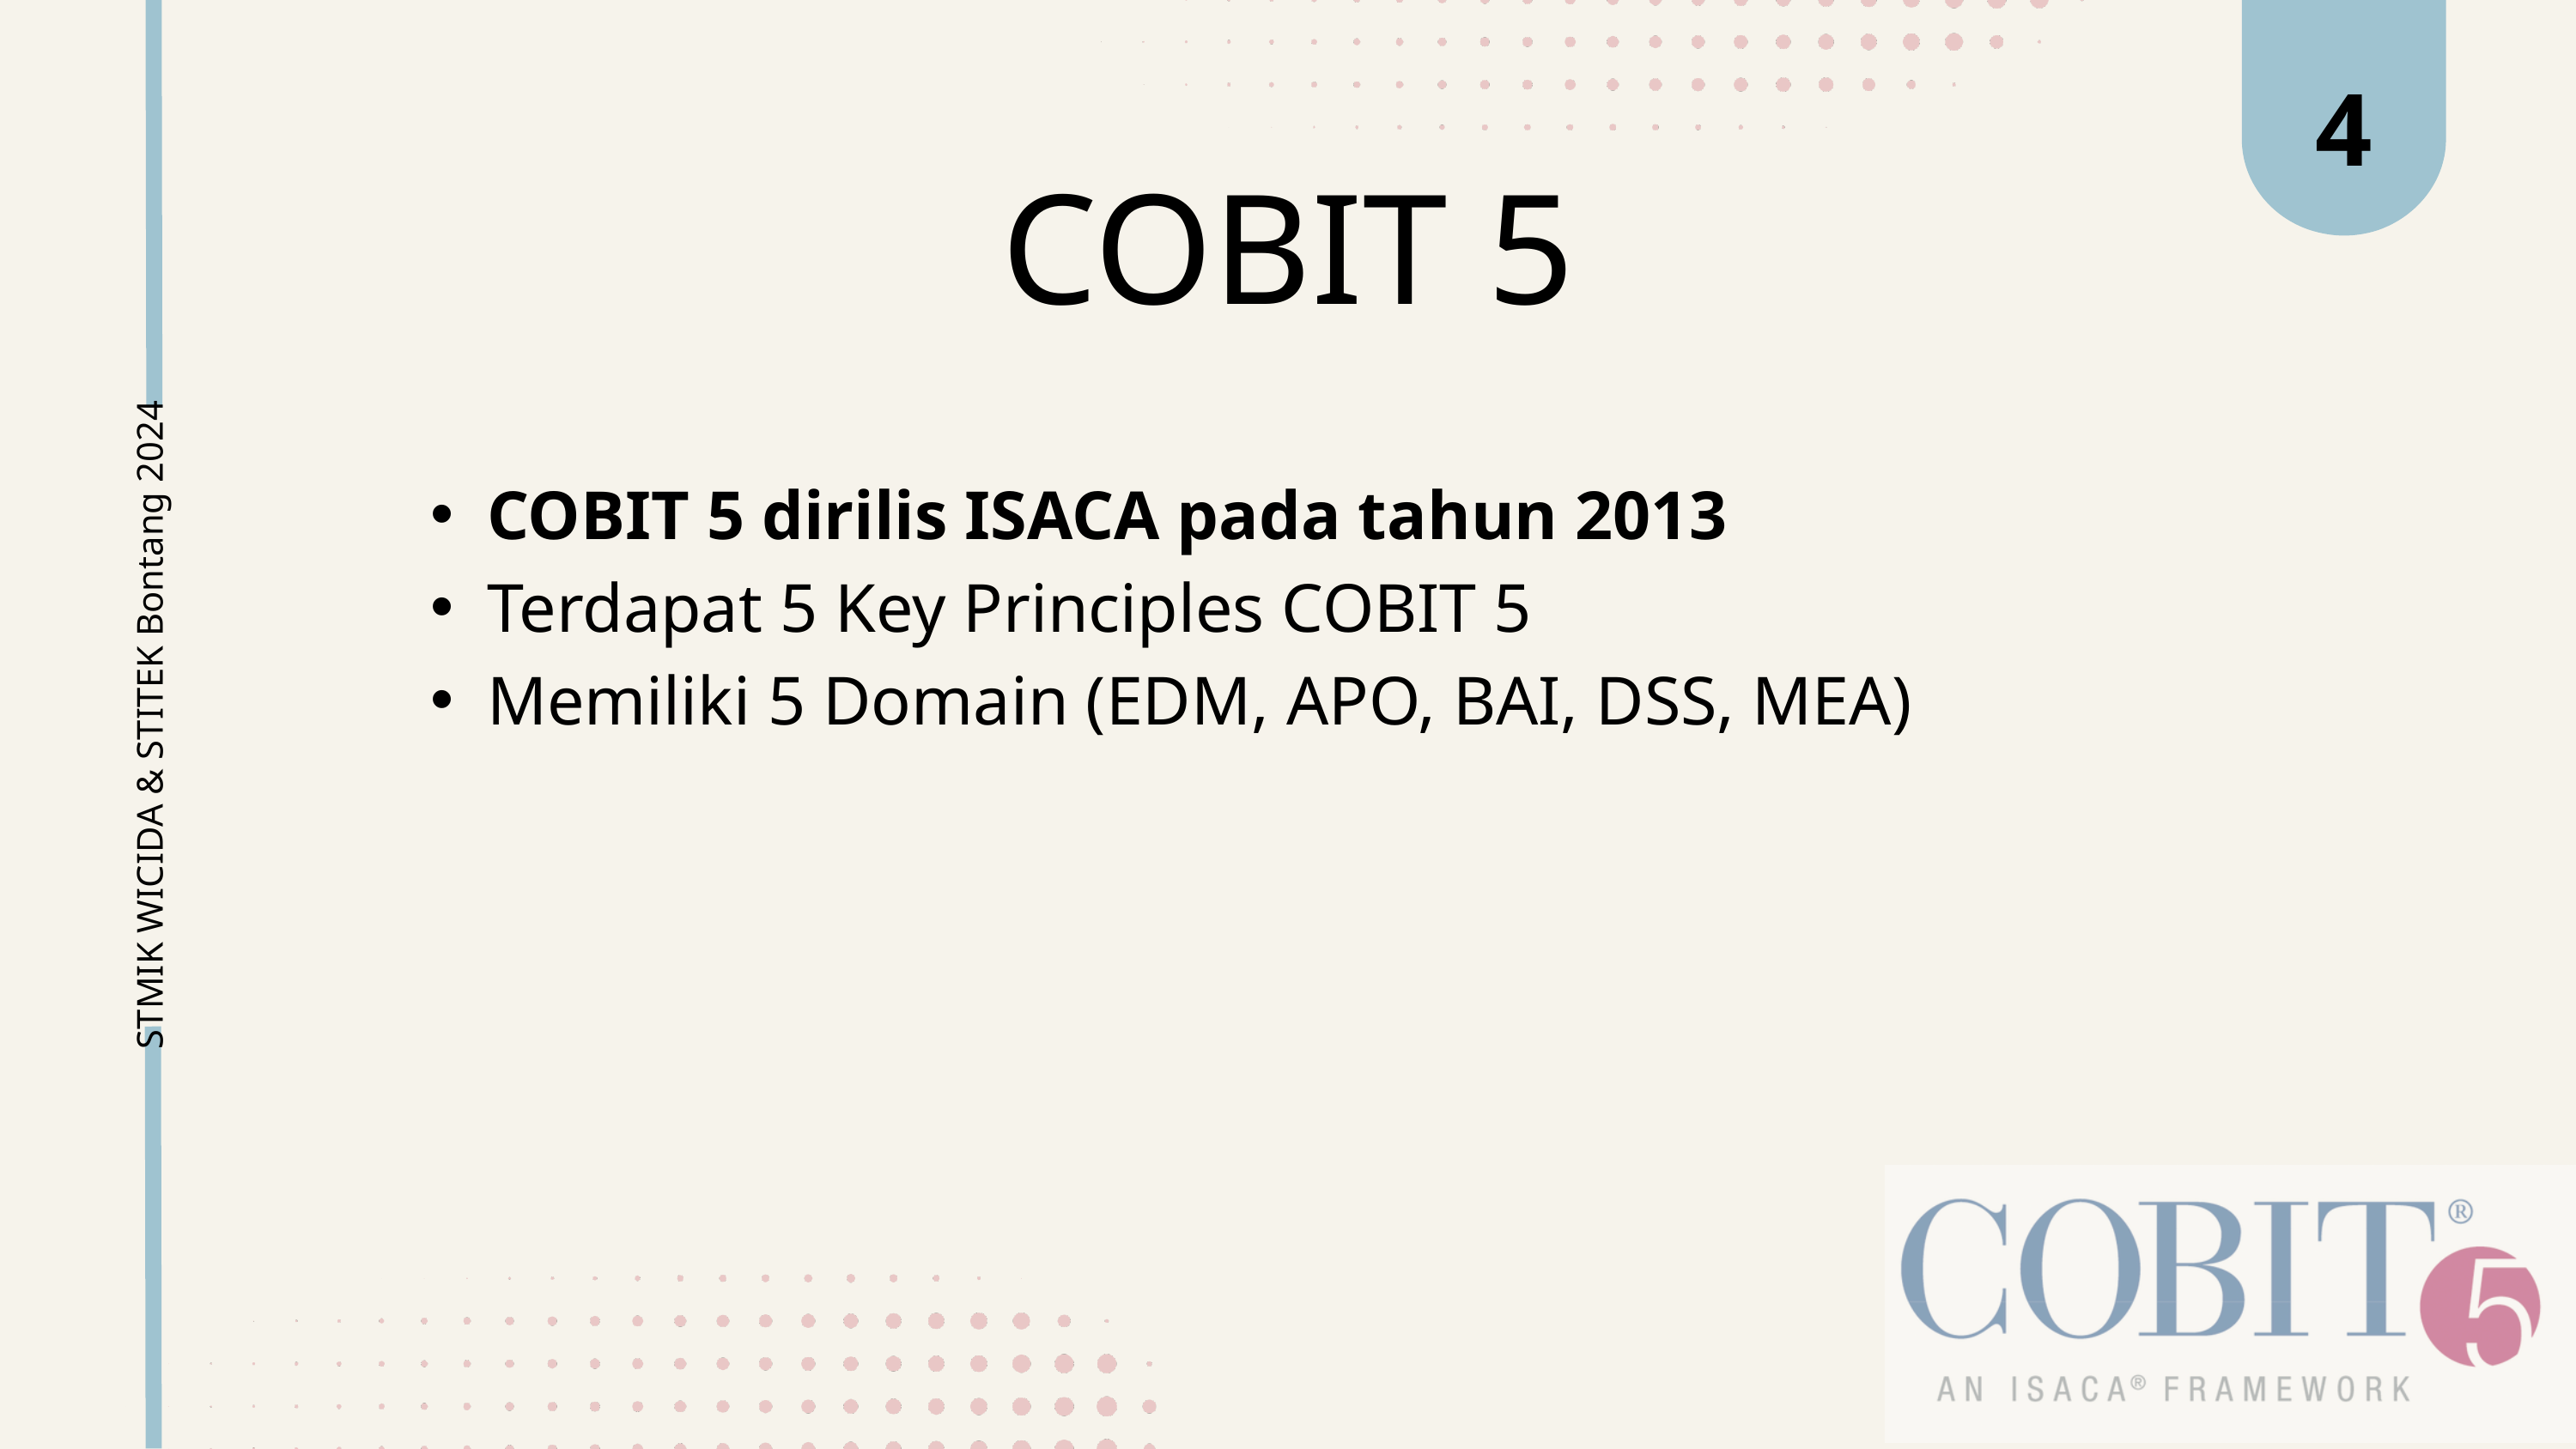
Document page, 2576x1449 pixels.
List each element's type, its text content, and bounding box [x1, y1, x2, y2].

text_box COBIT 5 dirilis ISACA pada tahun 2013 Terdapat 5 Key Principles COBIT 5 Memiliki 5 Domain (EDM, APO, BAI, DSS, MEA) [374, 459, 2025, 832]
text_box [125, 1274, 1157, 1449]
text_box [1058, 0, 2089, 130]
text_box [2233, 0, 2455, 236]
text_box COBIT 5 [551, 122, 2025, 336]
text_box STMIK WICIDA & STITEK Bontang 2024 [119, 235, 170, 1205]
text_box [1885, 1165, 2576, 1443]
